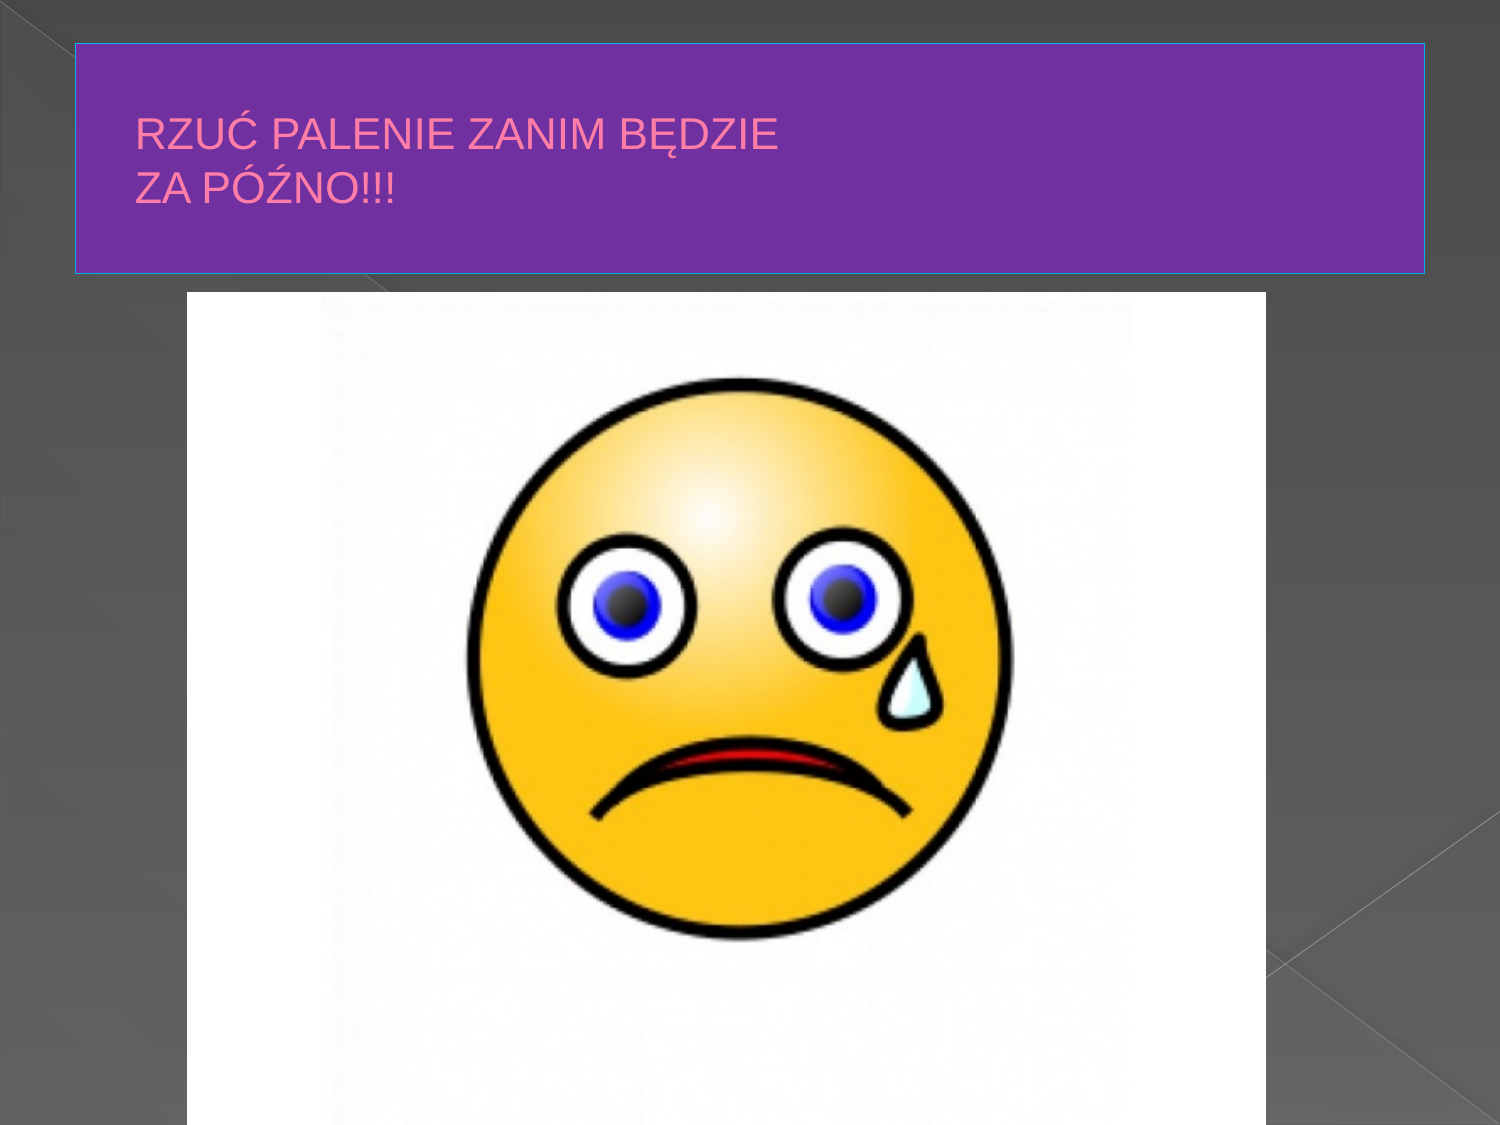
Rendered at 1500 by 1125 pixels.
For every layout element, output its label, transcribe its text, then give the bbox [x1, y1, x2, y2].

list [187, 292, 1266, 1125]
title RZUĆ PALENIE ZANIM BĘDZIE ZA PÓŹNO!!! [75, 43, 1425, 274]
